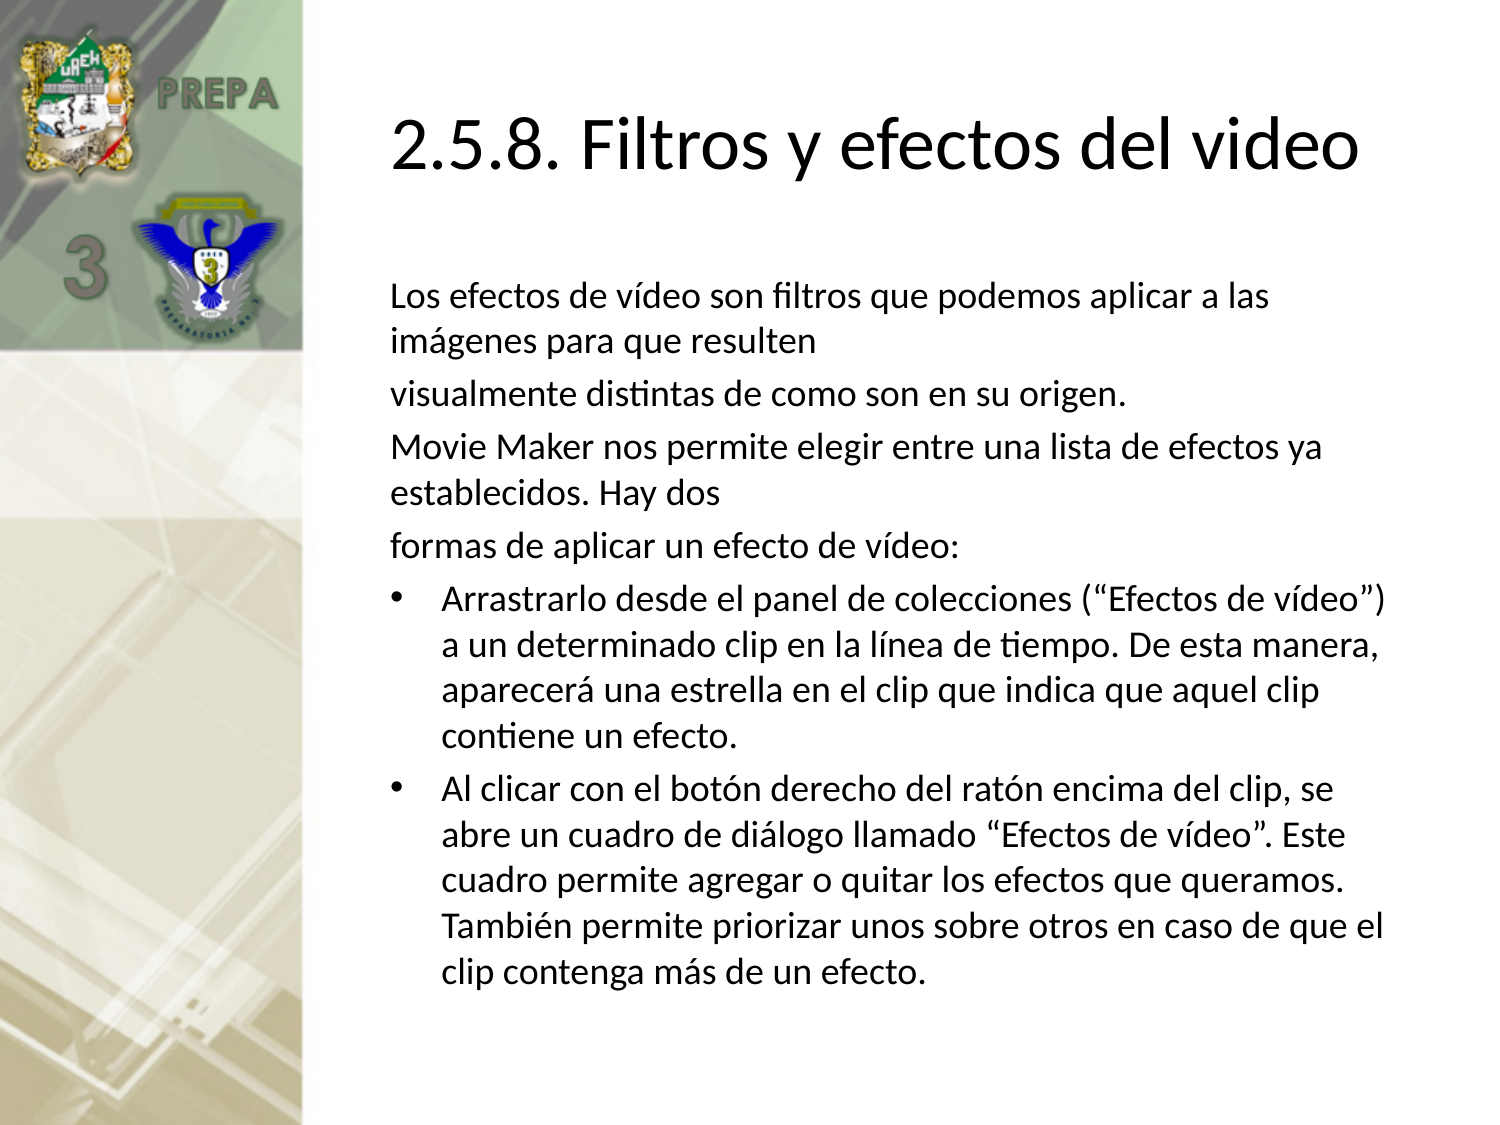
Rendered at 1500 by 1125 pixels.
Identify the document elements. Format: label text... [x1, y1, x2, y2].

title 2.5.8. Filtros y efectos del video [375, 45, 1425, 233]
picture [0, 0, 1500, 1125]
list Los efectos de vídeo son filtros que podemos aplicar a las imágenes para que resulten visualmente distintas de como son en su origen. Movie Maker nos permite elegir entre una lista de efectos ya establecidos. Hay dos formas de aplicar un efecto de vídeo: Arrastrarlo desde el panel de colecciones (“Efectos de vídeo”) a un determinado clip en la línea de tiempo. De esta manera, aparecerá una estrella en el clip que indica que aquel clip contiene un efecto. Al clicar con el botón derecho del ratón encima del clip, se abre un cuadro de diálogo llamado “Efectos de vídeo”. Este cuadro permite agregar o quitar los efectos que queramos. También permite priorizar unos sobre otros en caso de que el clip contenga más de un efecto. [375, 262, 1425, 1005]
